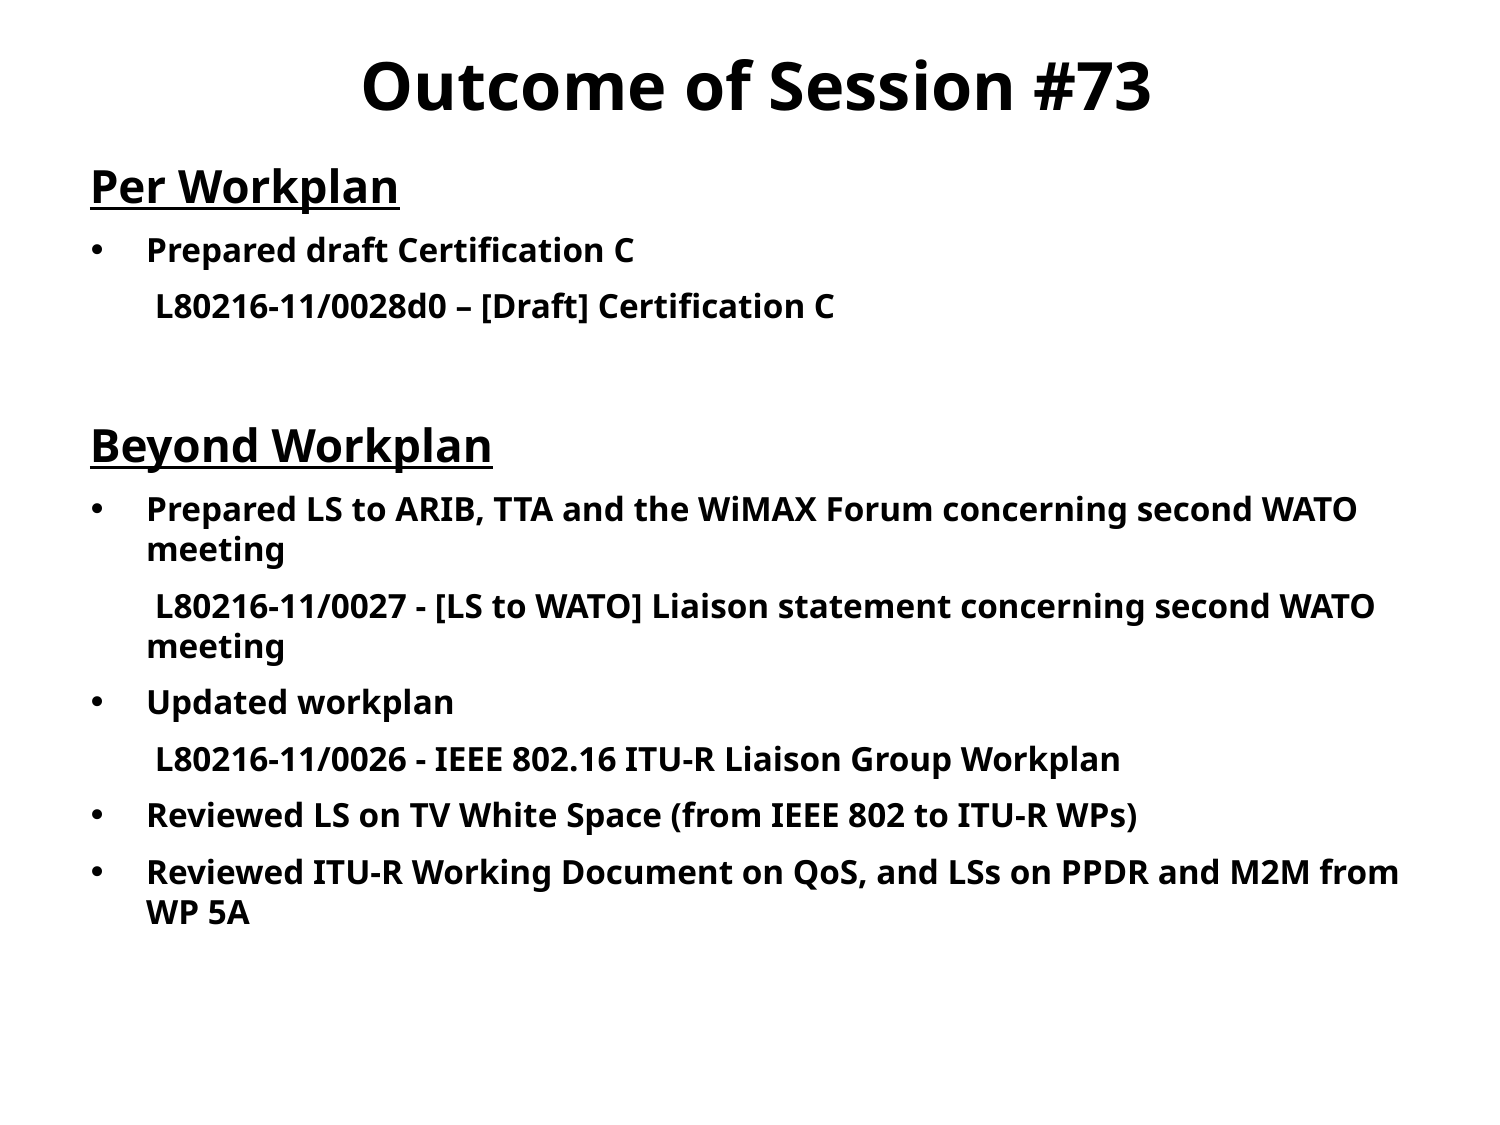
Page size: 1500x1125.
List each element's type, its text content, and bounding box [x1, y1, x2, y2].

text_box Per Workplan Prepared draft Certification C L80216-11/0028d0 – [Draft] Certification C Beyond Workplan Prepared LS to ARIB, TTA and the WiMAX Forum concerning second WATO meeting L80216-11/0027 - [LS to WATO] Liaison statement concerning second WATO meeting Updated workplan L80216-11/0026 - IEEE 802.16 ITU-R Liaison Group Workplan Reviewed LS on TV White Space (from IEEE 802 to ITU-R WPs) Reviewed ITU-R Working Document on QoS, and LSs on PPDR and M2M from WP 5A [74, 149, 1425, 1063]
text_box Outcome of Session #73 [74, 36, 1425, 149]
